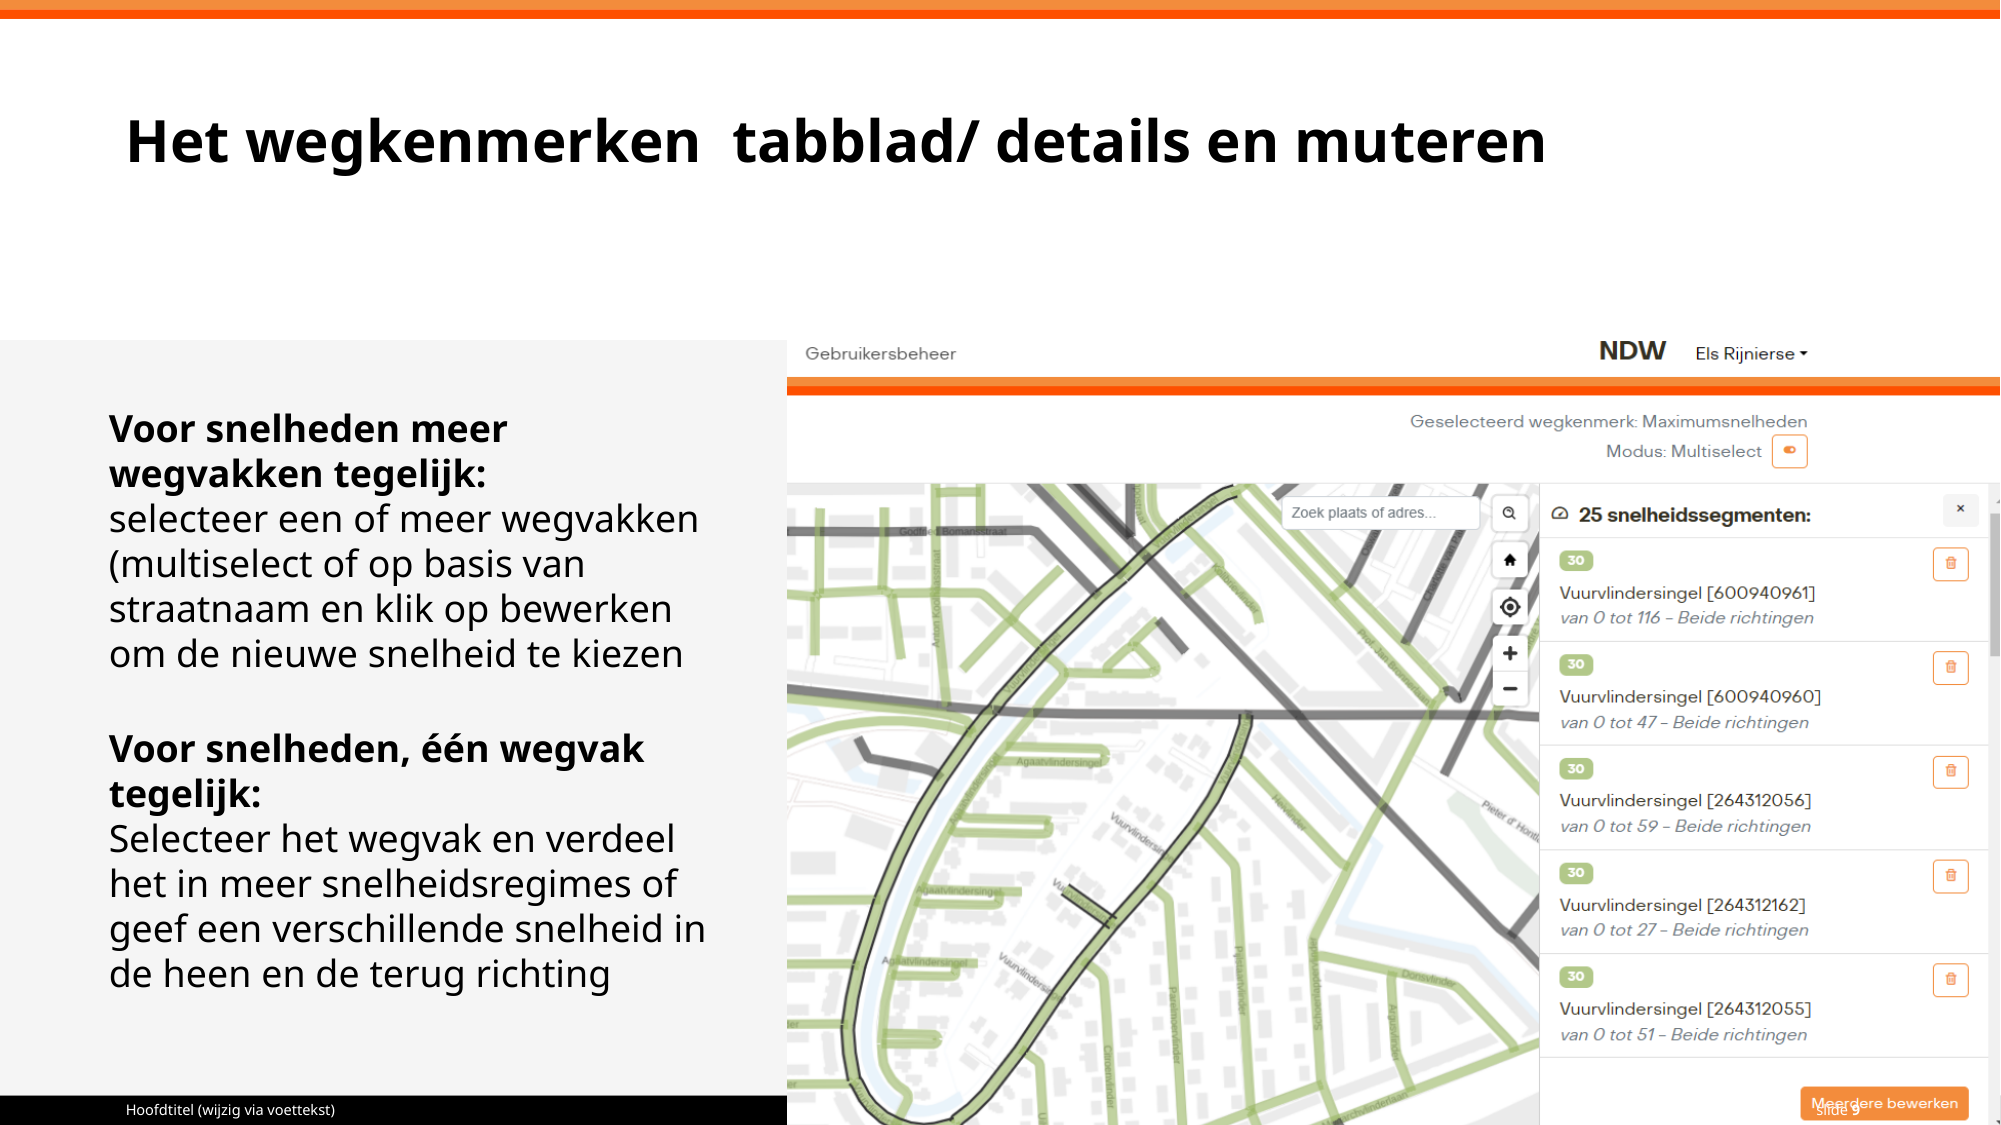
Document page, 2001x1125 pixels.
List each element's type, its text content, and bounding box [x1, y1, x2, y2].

title Het wegkenmerken tabblad/ details en muteren [125, 111, 1863, 278]
picture [787, 302, 2000, 1125]
footer Hoofdtitel (wijzig via voettekst) [125, 1095, 787, 1125]
list Voor snelheden meer wegvakken tegelijk: selecteer een of meer wegvakken (multiselect of op basis van straatnaam en klik op bewerken om de nieuwe snelheid te kiezen Voor snelheden, één wegvak tegelijk: Selecteer het wegvak en verdeel het in meer snelheidsregimes of geef een verschillende snelheid in de heen en de terug richting [108, 405, 717, 1068]
picture [0, 0, 2000, 19]
